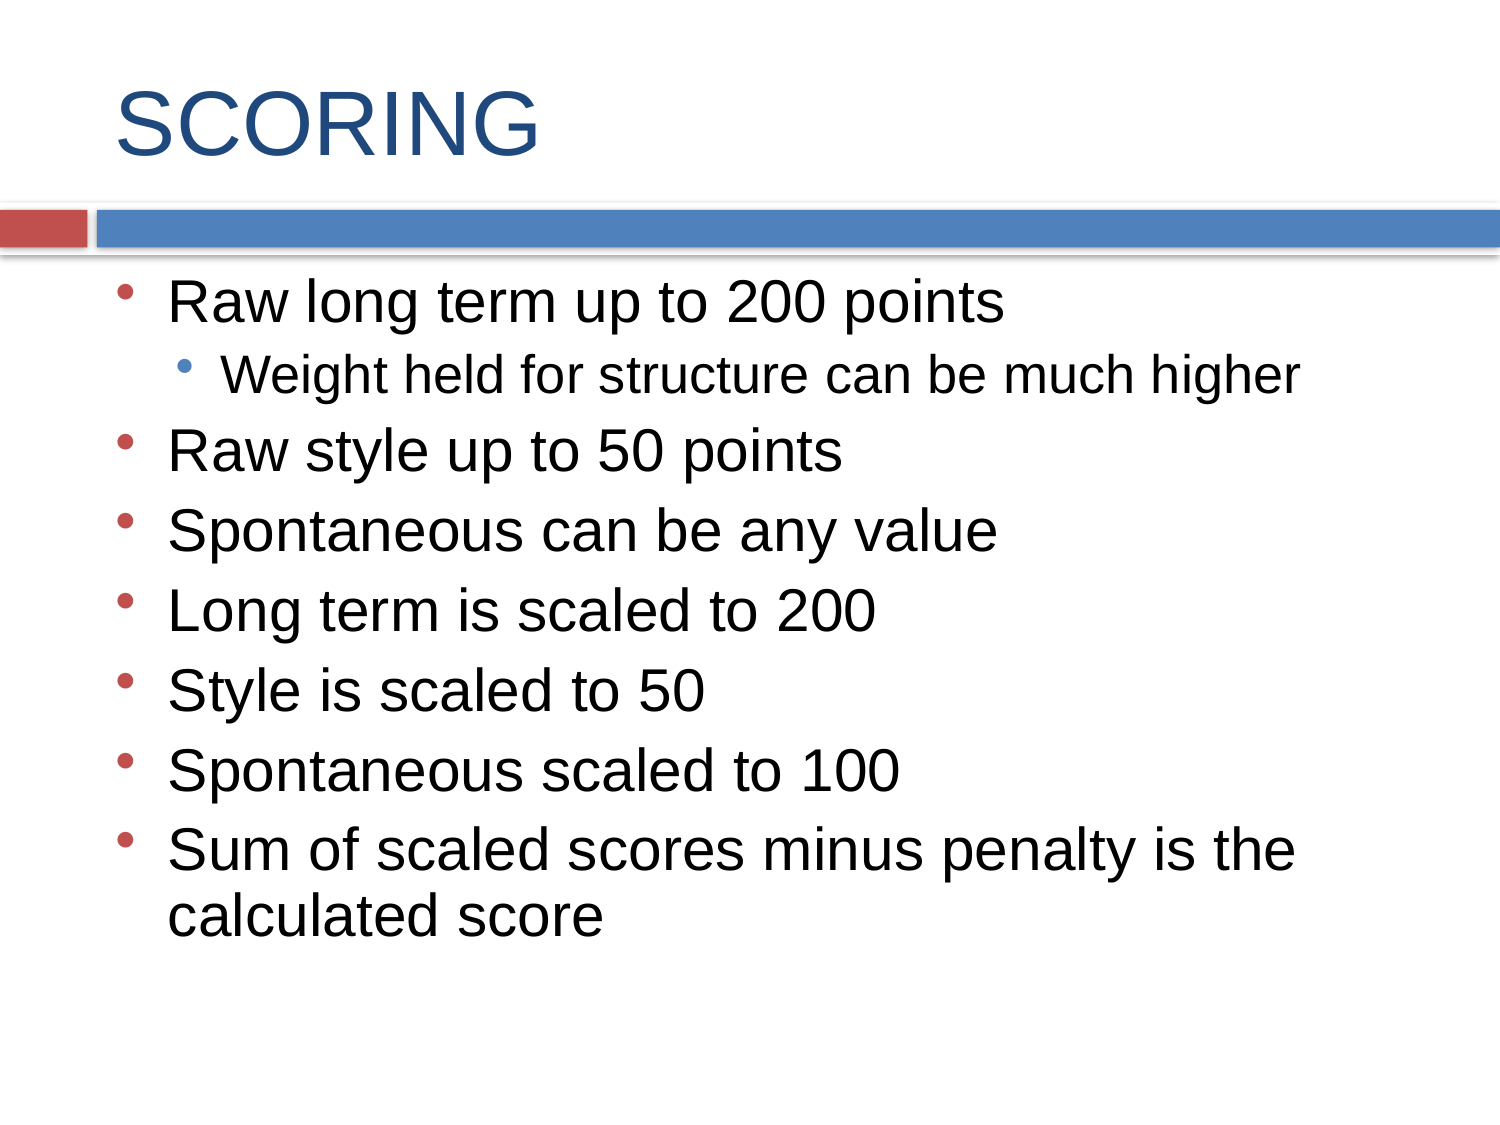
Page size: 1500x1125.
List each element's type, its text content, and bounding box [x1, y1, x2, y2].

list Raw long term up to 200 points Weight held for structure can be much higher Raw style up to 50 points Spontaneous can be any value Long term is scaled to 200 Style is scaled to 50 Spontaneous scaled to 100 Sum of scaled scores minus penalty is the calculated score [100, 262, 1438, 1005]
title SCORING [99, 37, 1438, 200]
